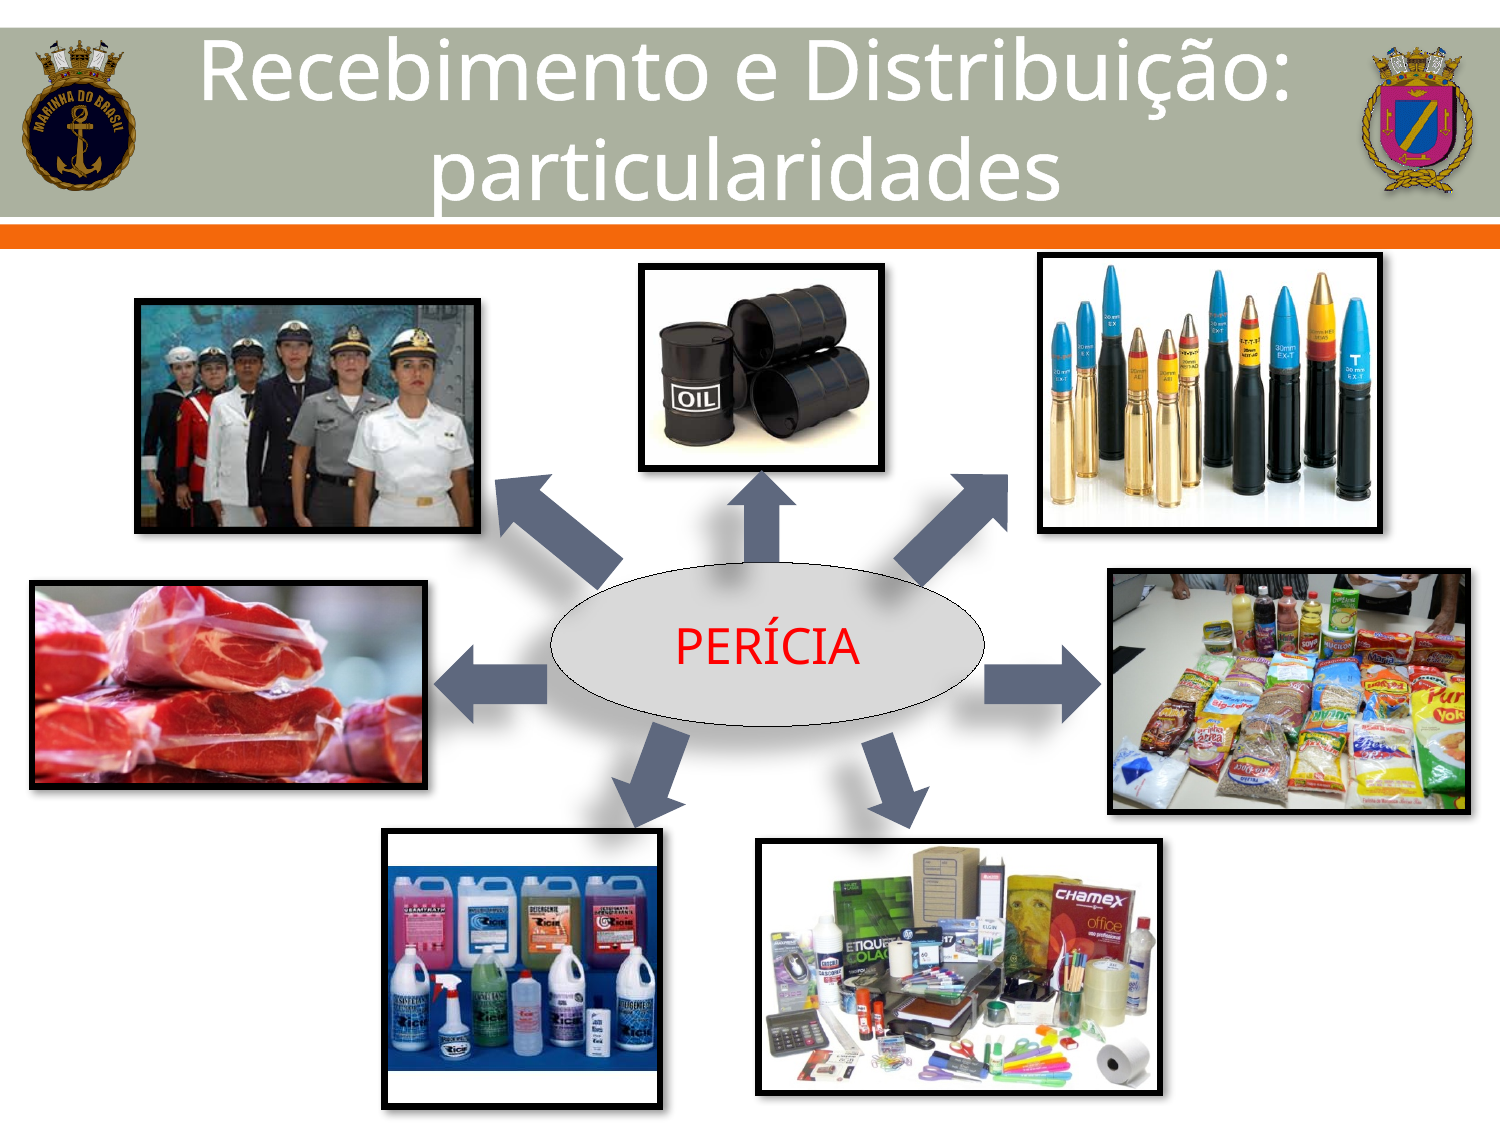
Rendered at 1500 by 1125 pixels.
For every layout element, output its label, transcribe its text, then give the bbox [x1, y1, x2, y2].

picture [22, 40, 137, 191]
text_box [611, 721, 691, 829]
text_box [861, 732, 930, 830]
picture [140, 304, 475, 528]
text_box PERÍCIA [550, 562, 985, 727]
text_box [893, 473, 1008, 588]
text_box [494, 474, 624, 591]
picture [761, 843, 1157, 1091]
text_box [984, 644, 1102, 724]
picture [1042, 257, 1378, 528]
title Recebimento e Distribuição: particularidades [145, 46, 1360, 186]
text_box [726, 477, 797, 563]
picture [1112, 573, 1466, 809]
text_box [433, 644, 548, 724]
picture [1362, 46, 1473, 193]
picture [644, 269, 879, 466]
picture [34, 585, 423, 784]
picture [387, 833, 658, 1104]
